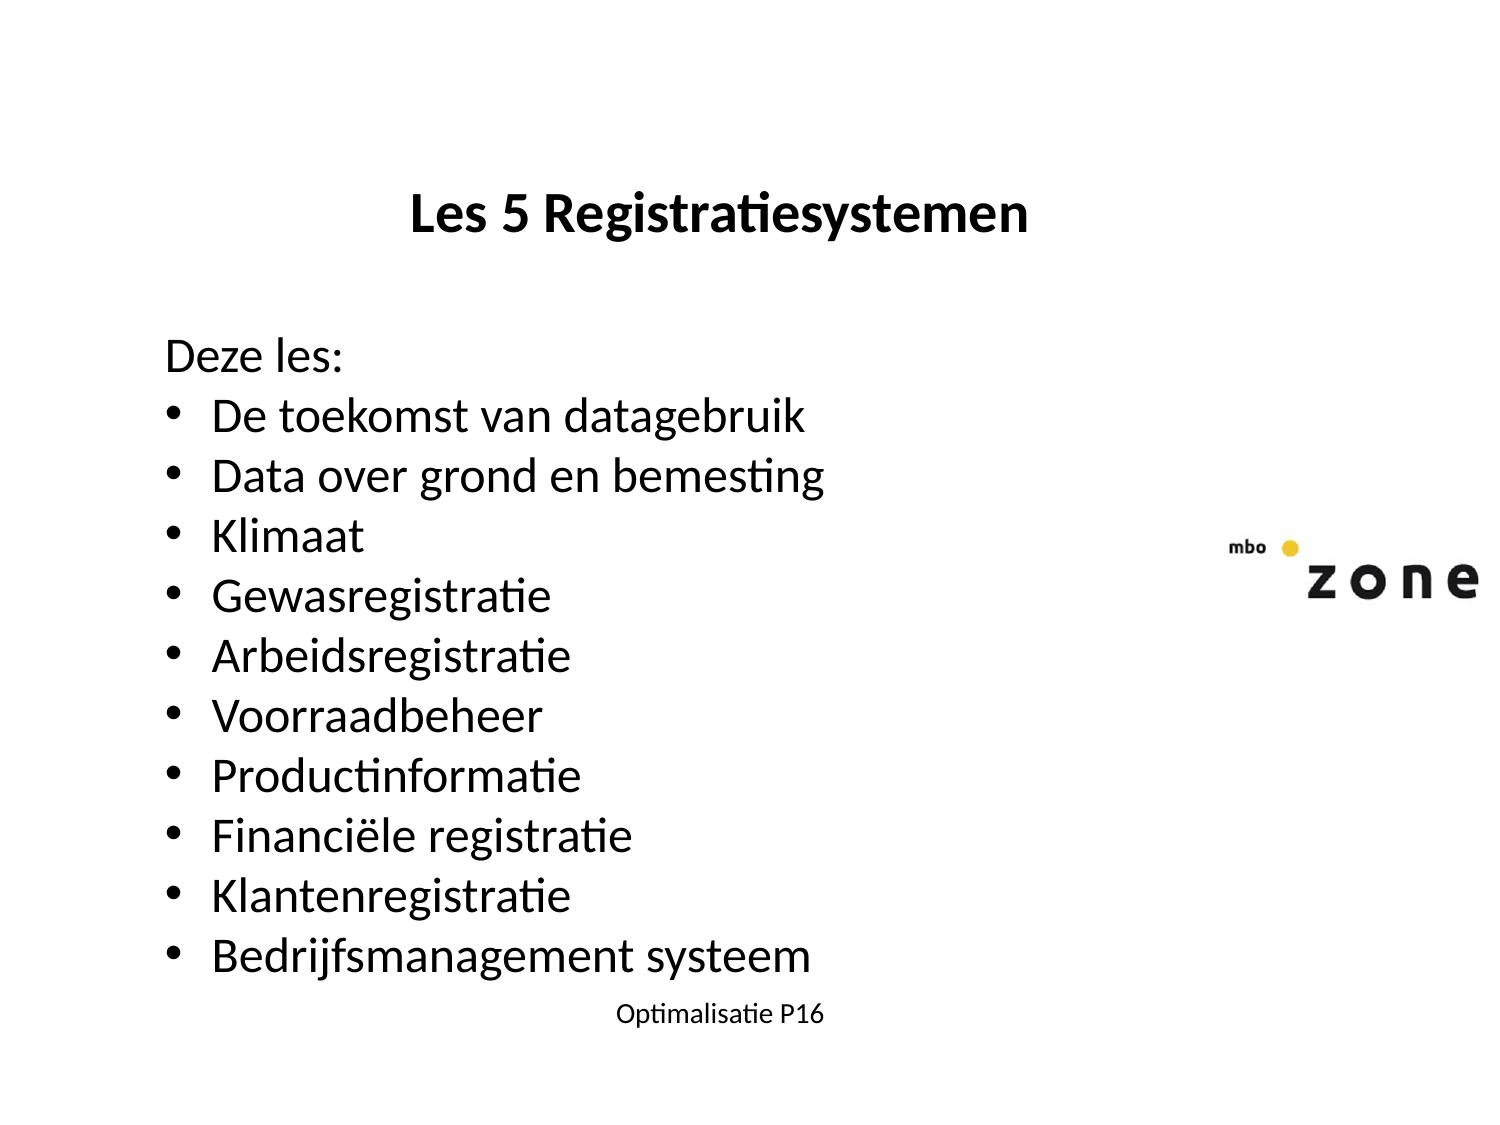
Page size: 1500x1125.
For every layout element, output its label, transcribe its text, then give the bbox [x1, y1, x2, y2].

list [1210, 495, 1500, 630]
text_box Deze les: De toekomst van datagebruik Data over grond en bemesting Klimaat Gewasregistratie Arbeidsregistratie Voorraadbeheer Productinformatie Financiële registratie Klantenregistratie Bedrijfsmanagement systeem [149, 314, 1212, 1125]
title Les 5 Registratiesystemen [184, 174, 1257, 315]
